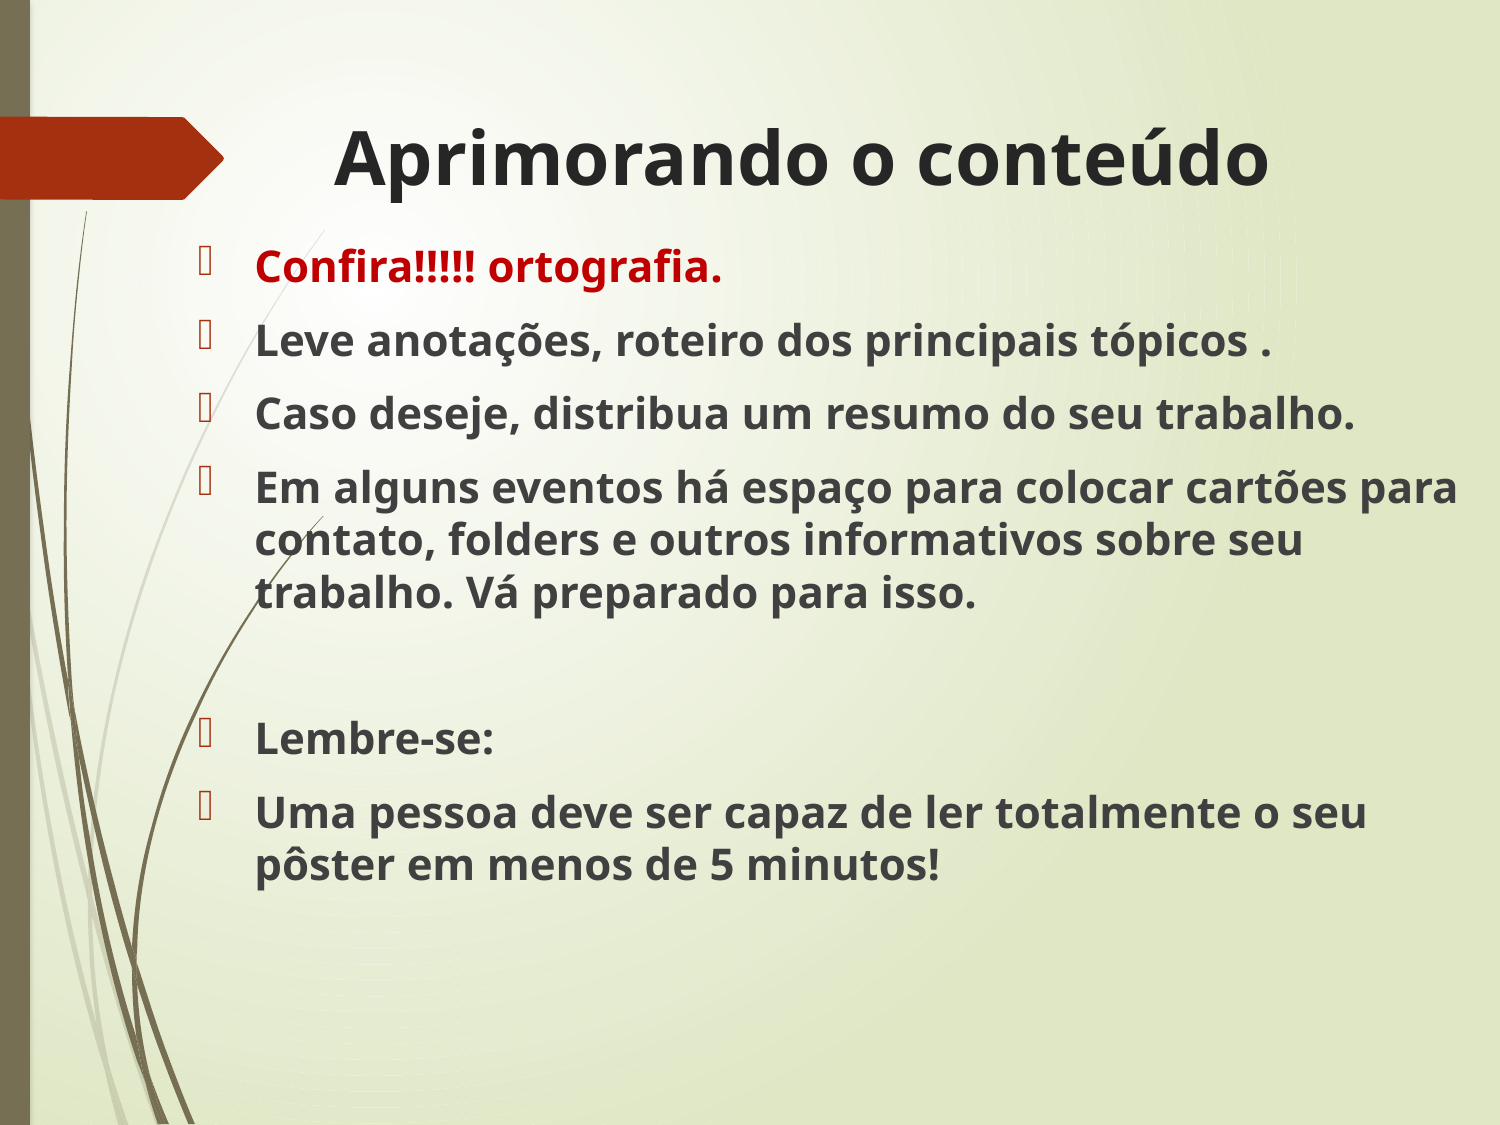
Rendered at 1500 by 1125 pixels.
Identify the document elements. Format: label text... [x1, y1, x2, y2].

title Aprimorando o conteúdo [319, 102, 1400, 231]
list Confira!!!!! ortografia. Leve anotações, roteiro dos principais tópicos . Caso deseje, distribua um resumo do seu trabalho. Em alguns eventos há espaço para colocar cartões para contato, folders e outros informativos sobre seu trabalho. Vá preparado para isso. Lembre-se: Uma pessoa deve ser capaz de ler totalmente o seu pôster em menos de 5 minutos! [183, 231, 1500, 1094]
